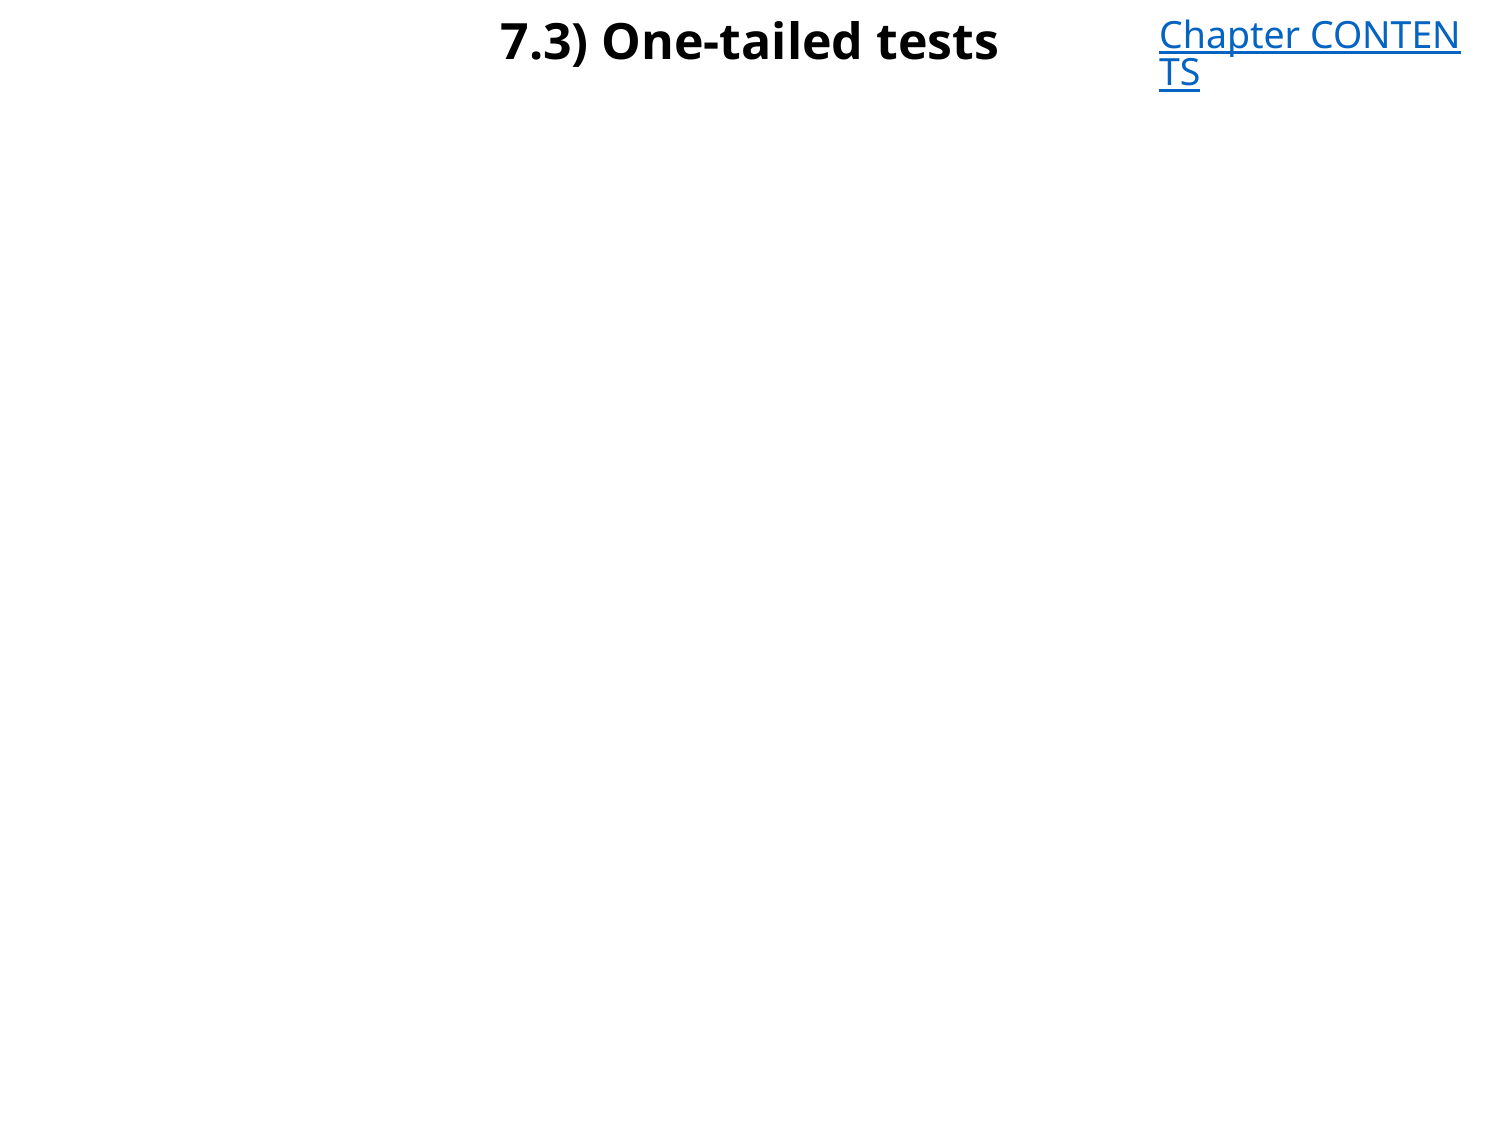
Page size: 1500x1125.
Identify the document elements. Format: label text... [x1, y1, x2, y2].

text_box Chapter CONTENTS [1144, 3, 1491, 70]
title 7.3) One-tailed tests [0, 0, 1500, 87]
